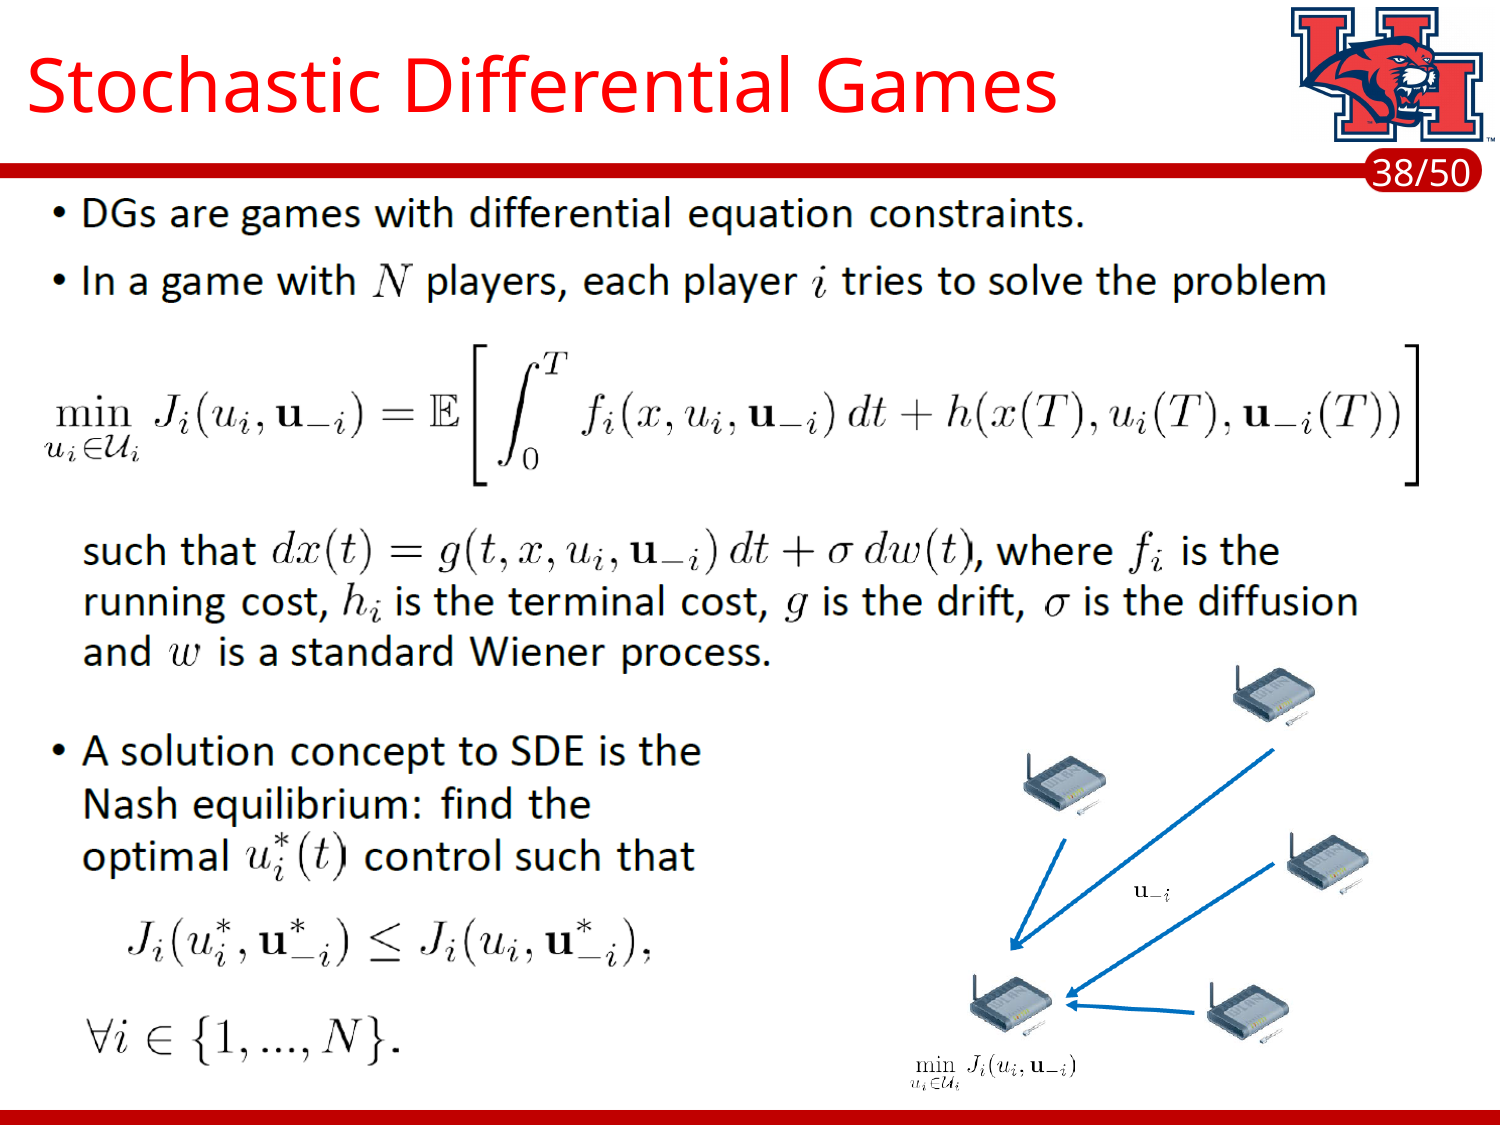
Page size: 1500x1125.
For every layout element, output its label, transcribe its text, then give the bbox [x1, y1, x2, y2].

picture [0, 0, 1500, 1125]
text_box Stochastic Differential Games [11, 15, 1341, 150]
text_box 38/50 [1354, 148, 1489, 194]
